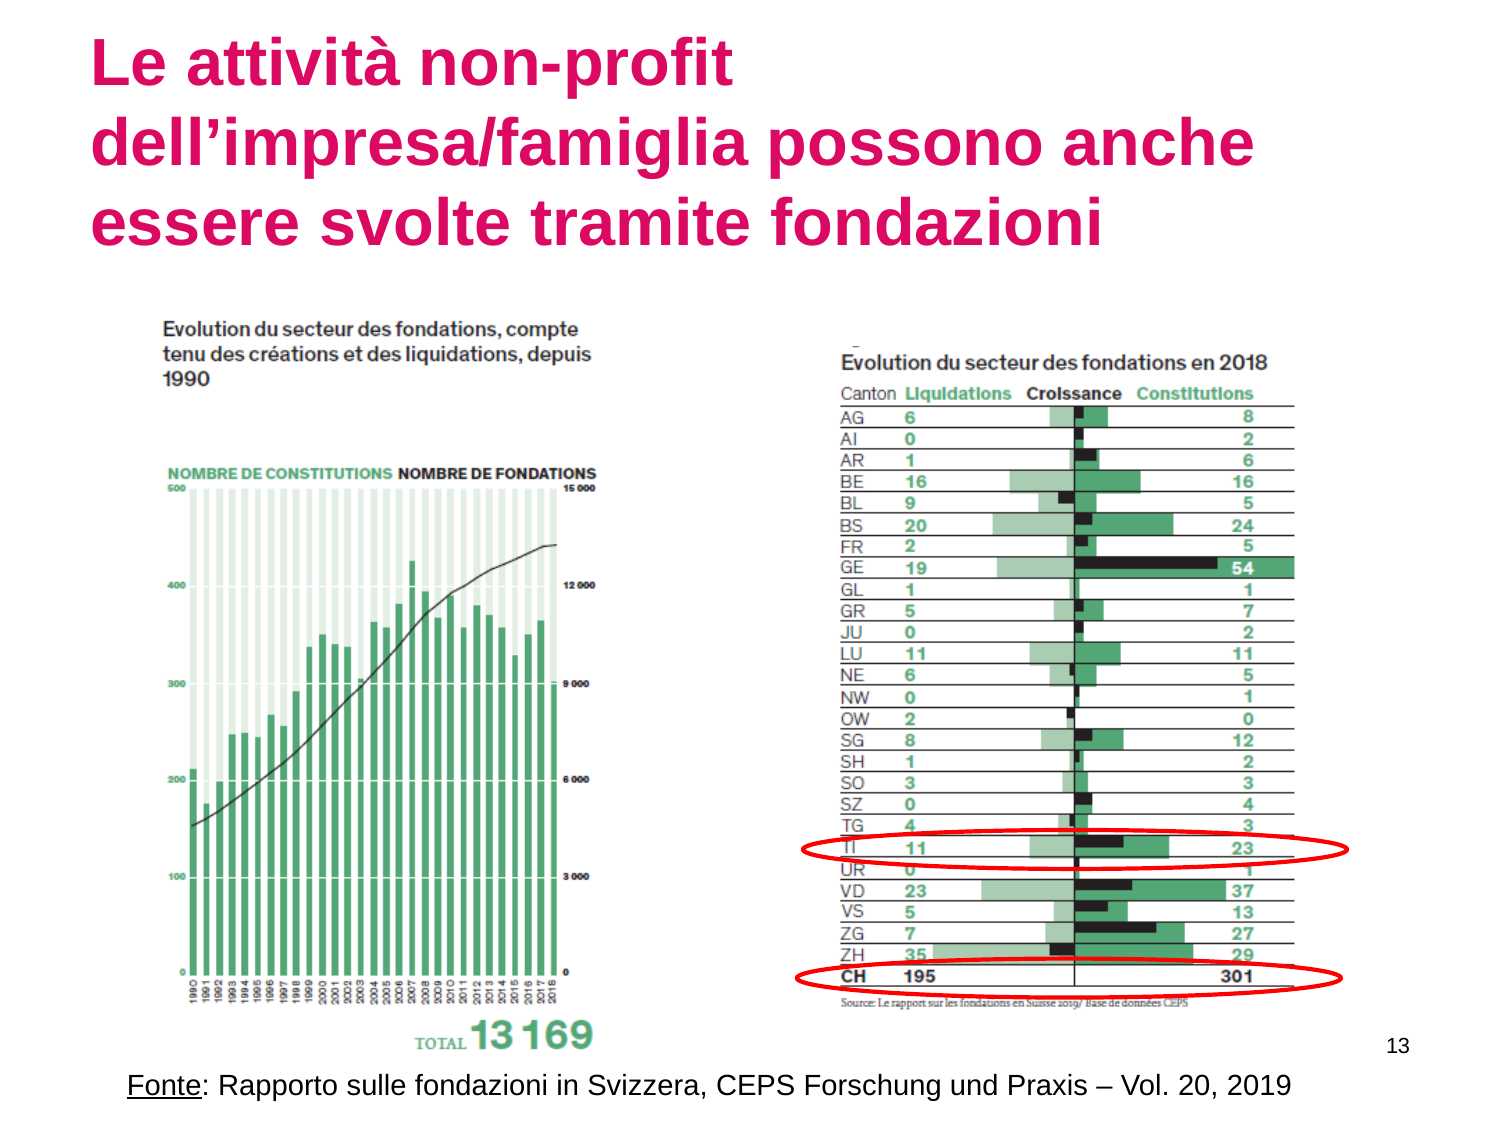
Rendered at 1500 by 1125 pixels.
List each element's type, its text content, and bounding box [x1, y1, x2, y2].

text_box Fonte: Rapporto sulle fondazioni in Svizzera, CEPS Forschung und Praxis – Vol. 20, 2019 [112, 1058, 1425, 1109]
title Le attività non-profit dell’impresa/famiglia possono anche essere svolte tramite fondazioni [75, 45, 1425, 233]
text_box [794, 967, 827, 990]
picture [832, 346, 1306, 1015]
picture [158, 317, 607, 1059]
text_box [801, 839, 827, 860]
text_box [1310, 837, 1350, 862]
slide_number 13 [1074, 1024, 1426, 1103]
text_box [1310, 966, 1343, 990]
